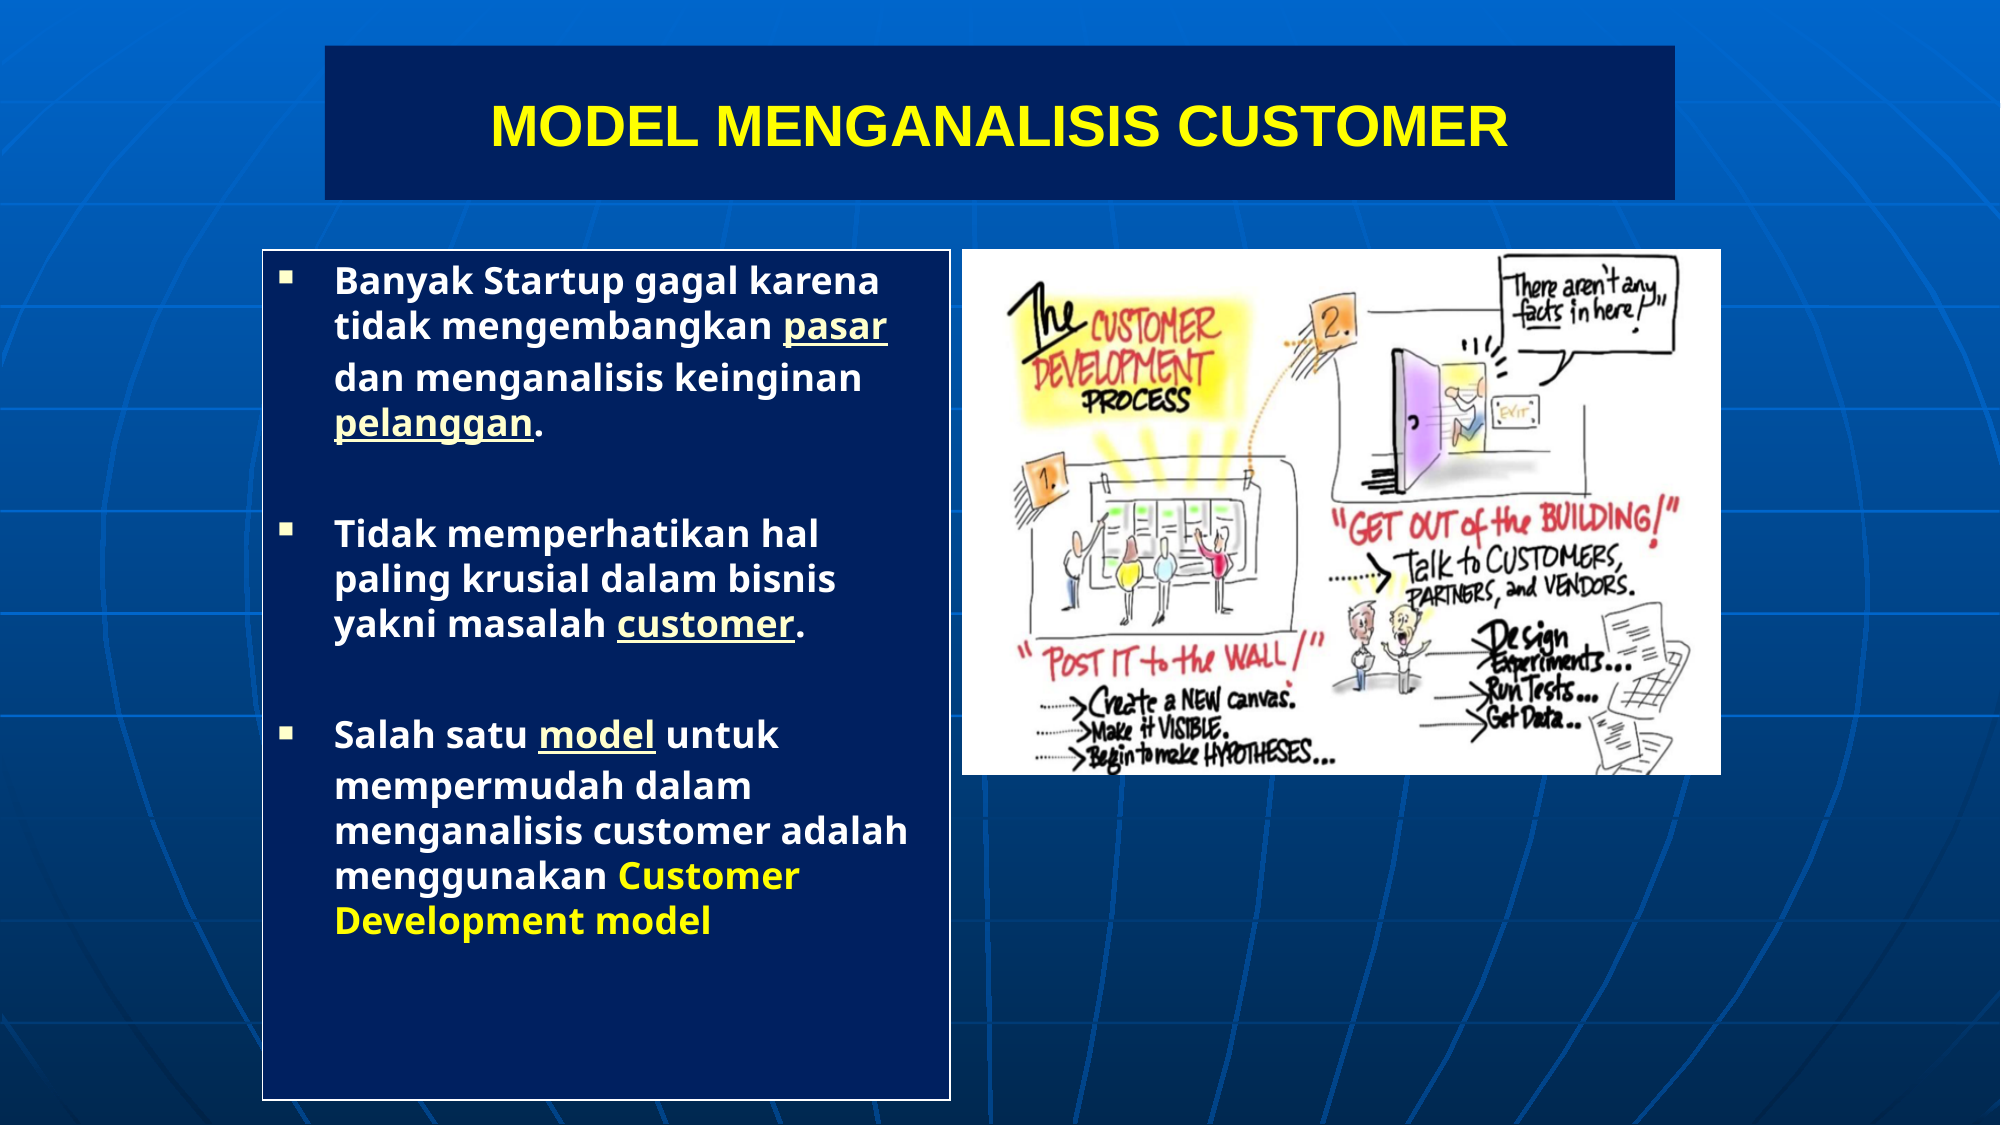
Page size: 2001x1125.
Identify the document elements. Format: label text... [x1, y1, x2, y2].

list Banyak Startup gagal karena tidak mengembangkan pasar dan menganalisis keinginan pelanggan. Tidak memperhatikan hal paling krusial dalam bisnis yakni masalah customer. Salah satu model untuk mempermudah dalam menganalisis customer adalah menggunakan Customer Development model [262, 249, 951, 1101]
picture [962, 249, 1722, 776]
title MODEL MENGANALISIS CUSTOMER [324, 45, 1676, 201]
